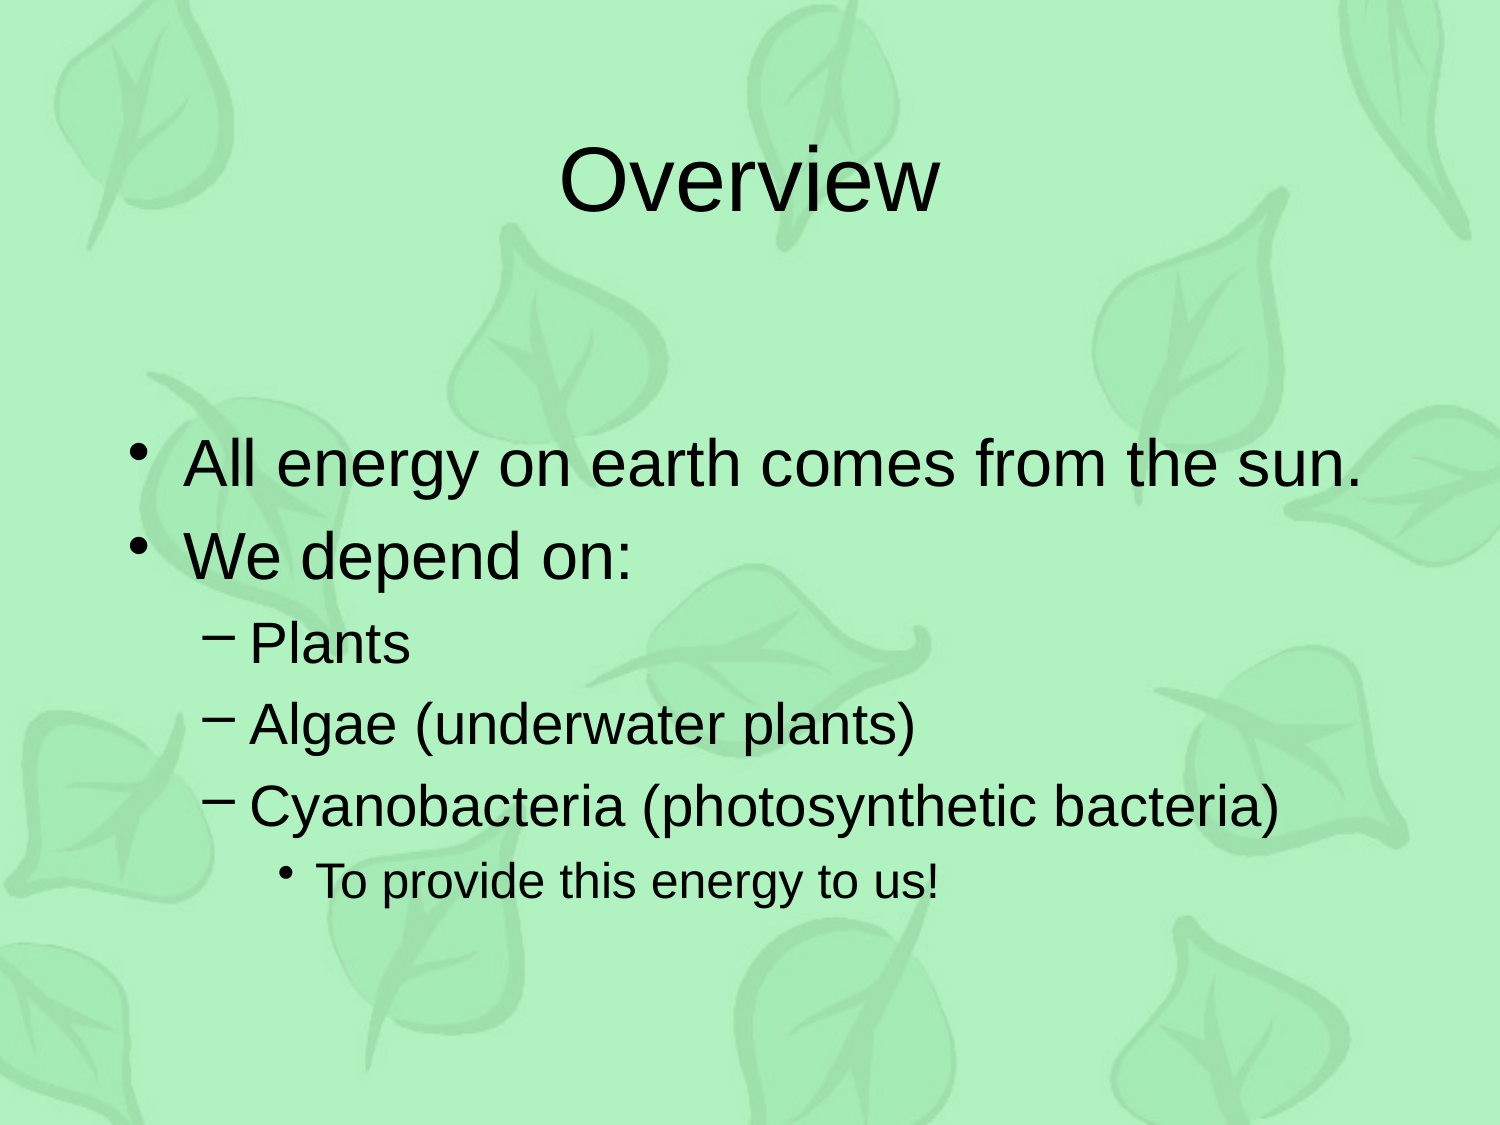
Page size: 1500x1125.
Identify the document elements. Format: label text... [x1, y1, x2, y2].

picture [0, 0, 1500, 1125]
title Overview [112, 87, 1388, 263]
list All energy on earth comes from the sun. We depend on: Plants Algae (underwater plants) Cyanobacteria (photosynthetic bacteria) To provide this energy to us! [112, 412, 1388, 1000]
